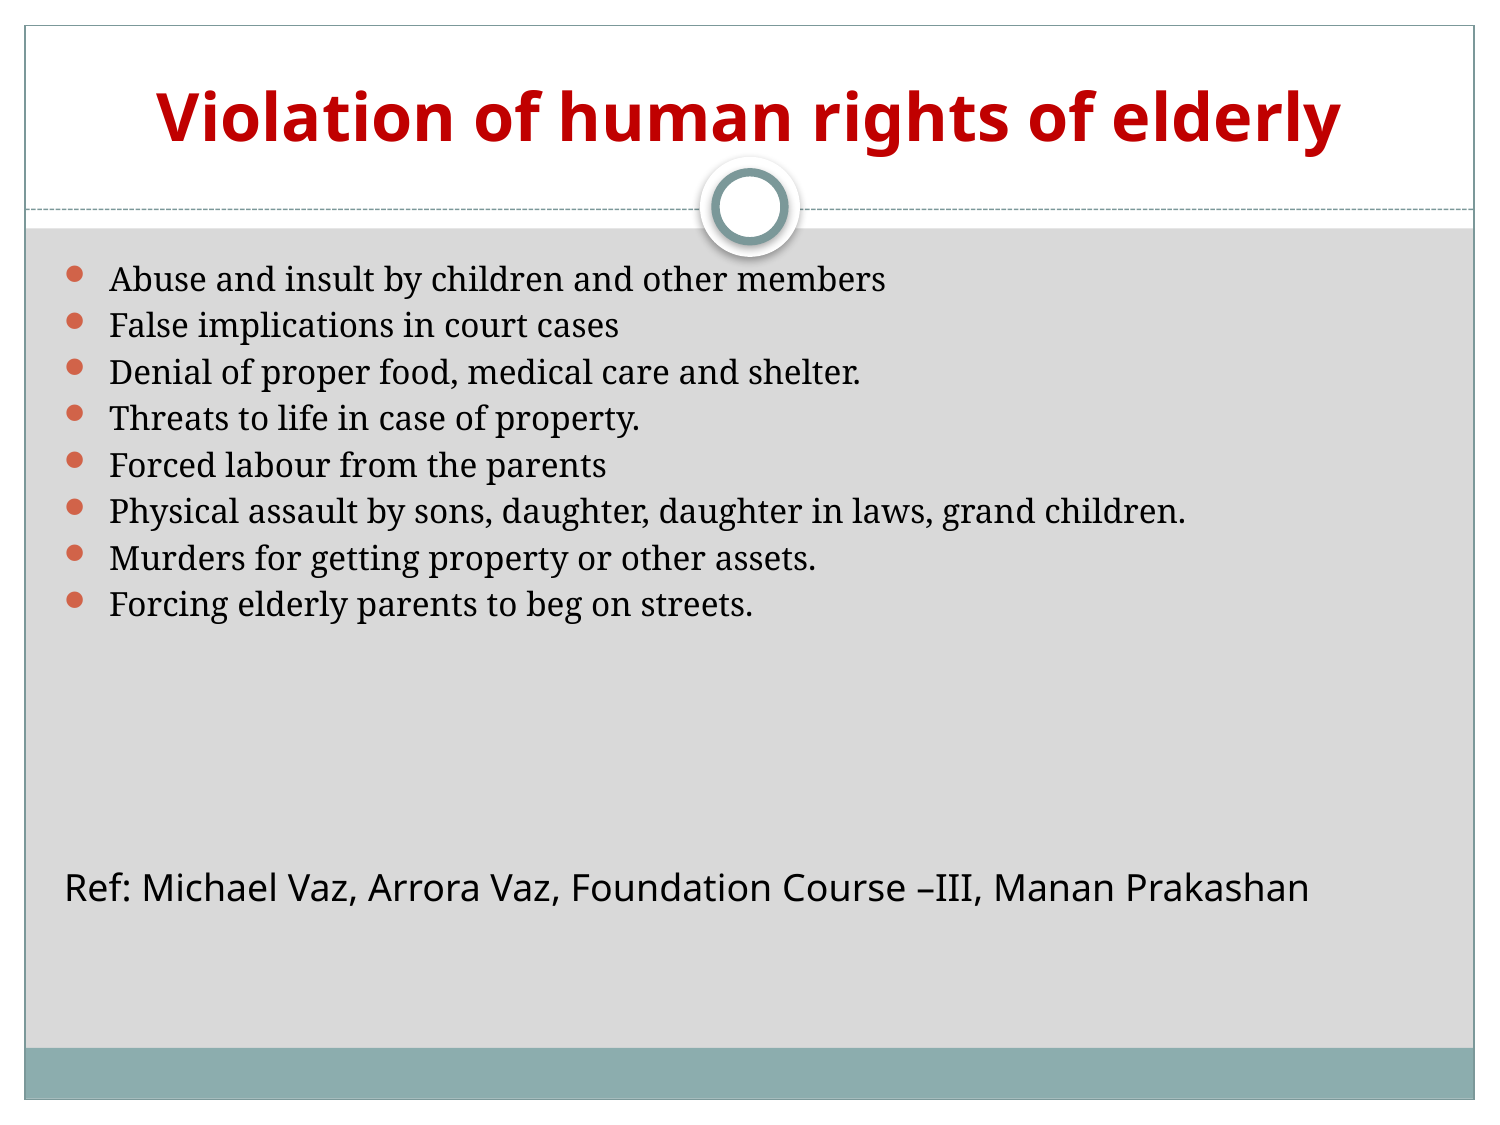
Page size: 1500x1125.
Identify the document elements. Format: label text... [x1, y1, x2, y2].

list Abuse and insult by children and other members False implications in court cases Denial of proper food, medical care and shelter. Threats to life in case of property. Forced labour from the parents Physical assault by sons, daughter, daughter in laws, grand children. Murders for getting property or other assets. Forcing elderly parents to beg on streets. Ref: Michael Vaz, Arrora Vaz, Foundation Course –III, Manan Prakashan [49, 250, 1445, 1001]
title Violation of human rights of elderly [49, 37, 1450, 162]
